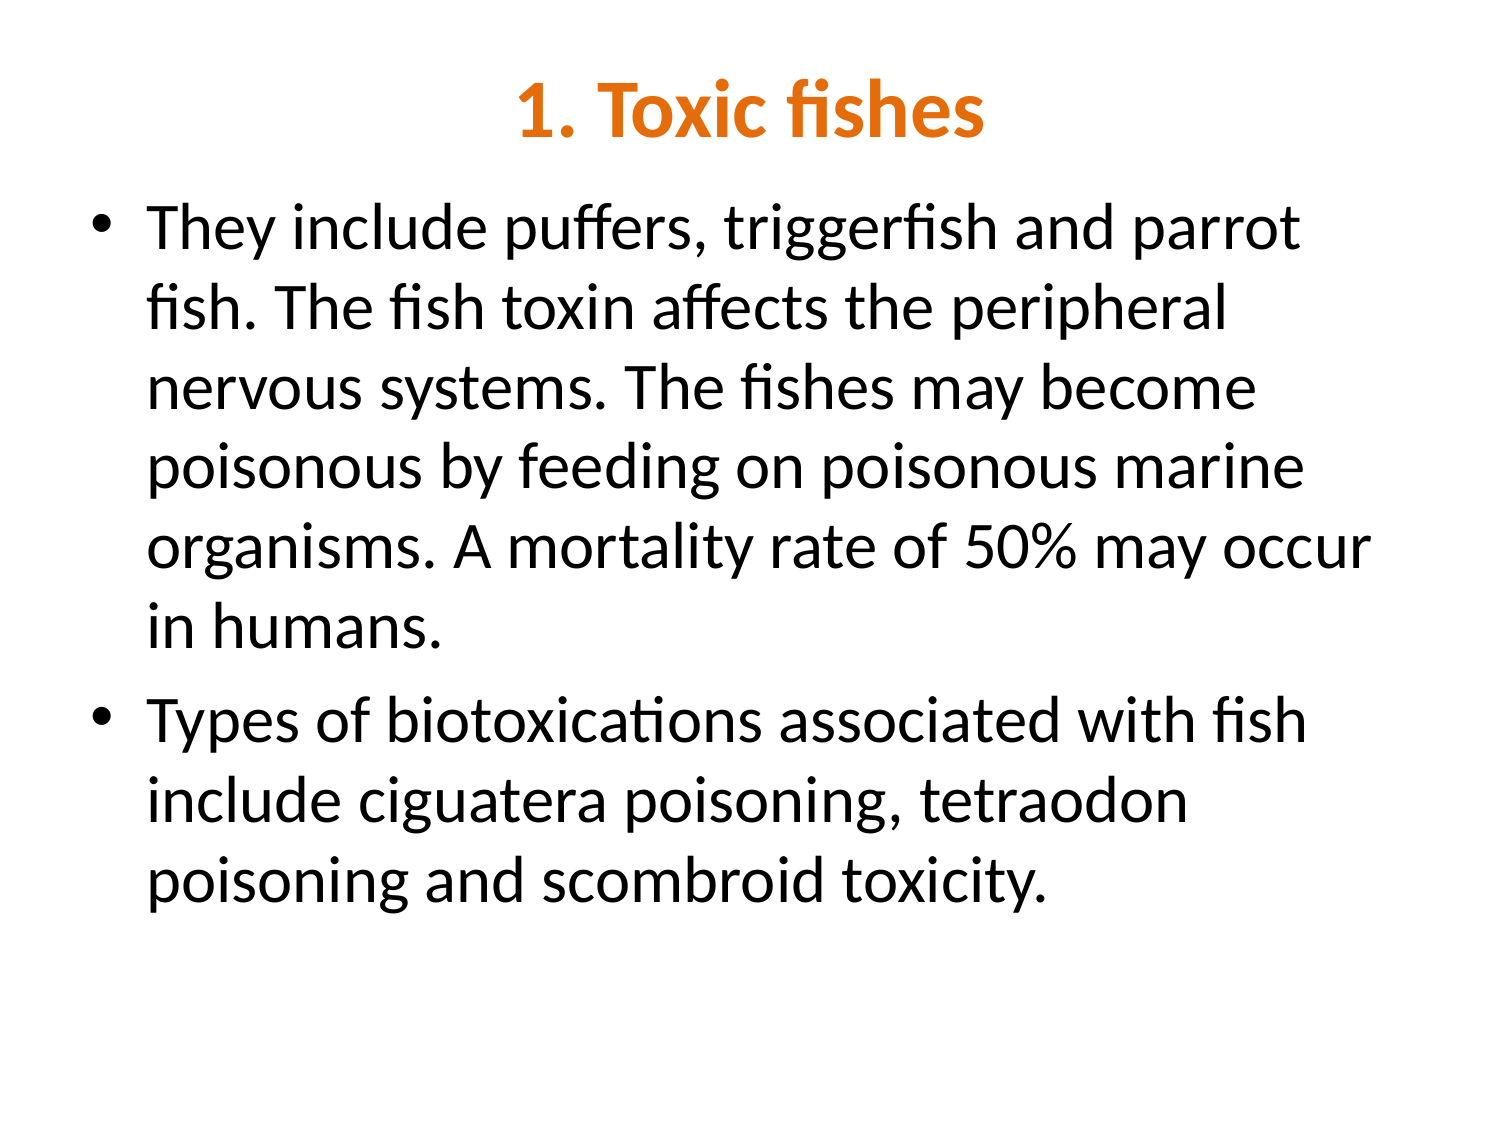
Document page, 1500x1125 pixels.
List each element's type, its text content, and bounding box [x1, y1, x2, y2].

title 1. Toxic fishes [75, 45, 1425, 163]
list They include puffers, triggerfish and parrot fish. The fish toxin affects the peripheral nervous systems. The fishes may become poisonous by feeding on poisonous marine organisms. A mortality rate of 50% may occur in humans. Types of biotoxications associated with fish include ciguatera poisoning, tetraodon poisoning and scombroid toxicity. [75, 174, 1425, 1005]
